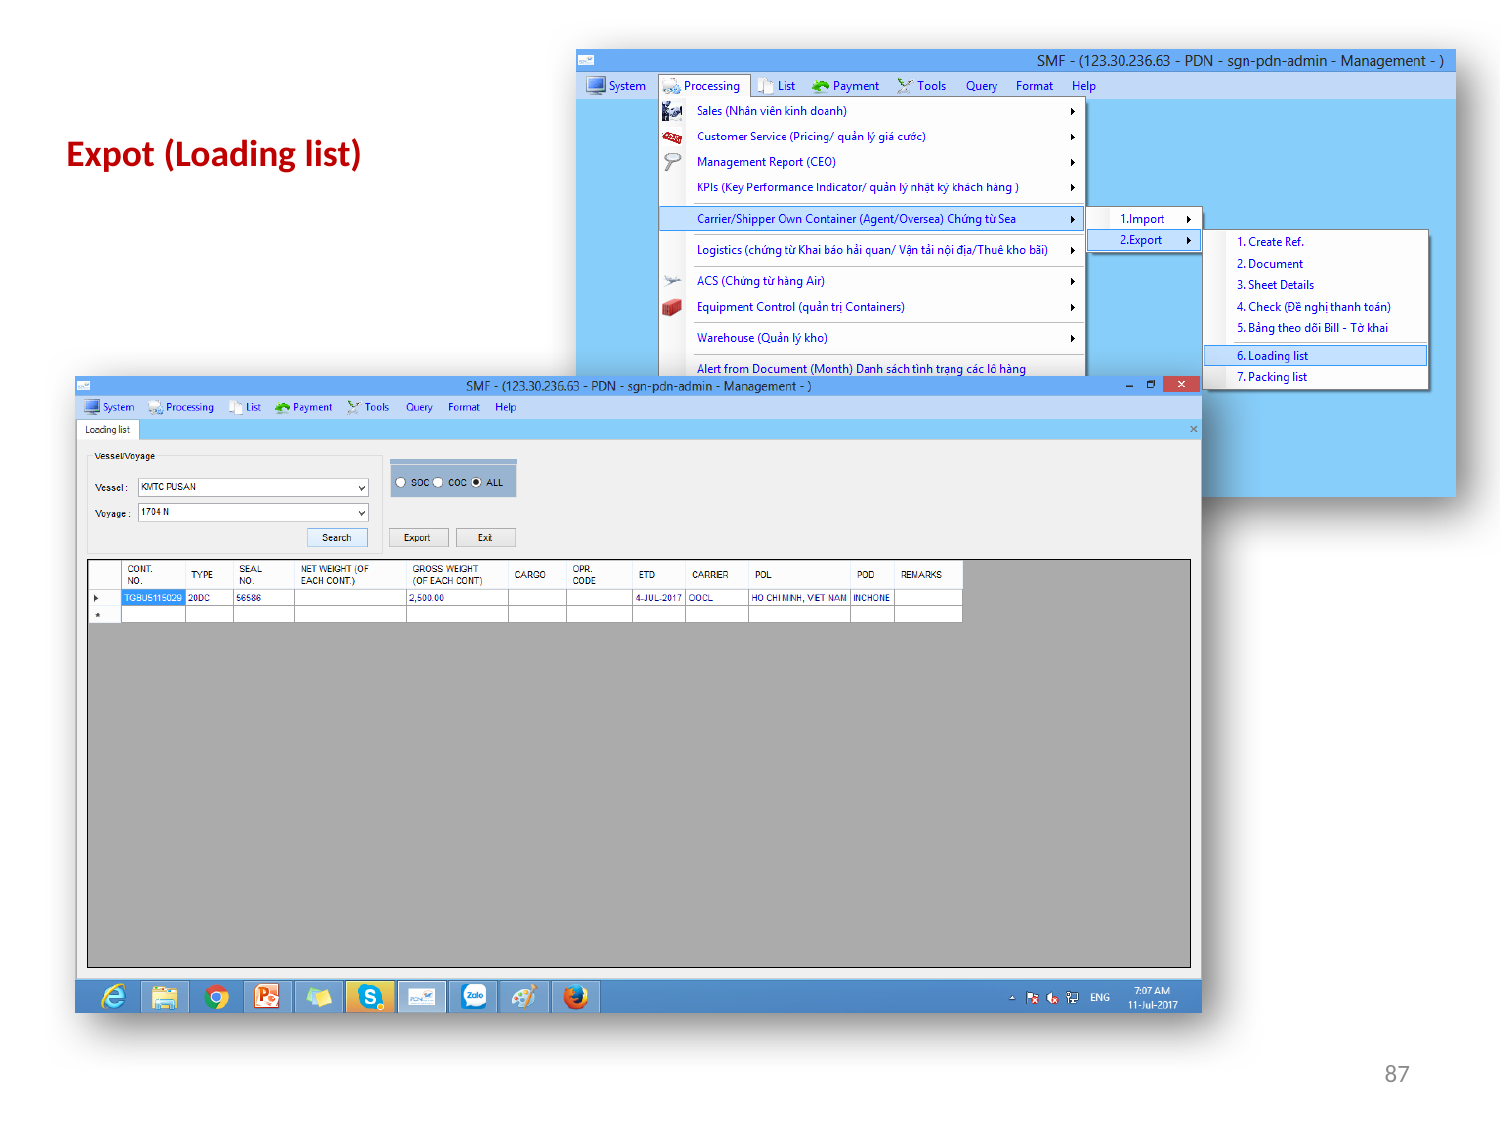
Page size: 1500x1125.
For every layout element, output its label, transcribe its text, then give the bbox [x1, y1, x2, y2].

slide_number 87 [1074, 1042, 1425, 1103]
text_box Expot (Loading list) [51, 121, 378, 182]
picture [74, 49, 1456, 1013]
